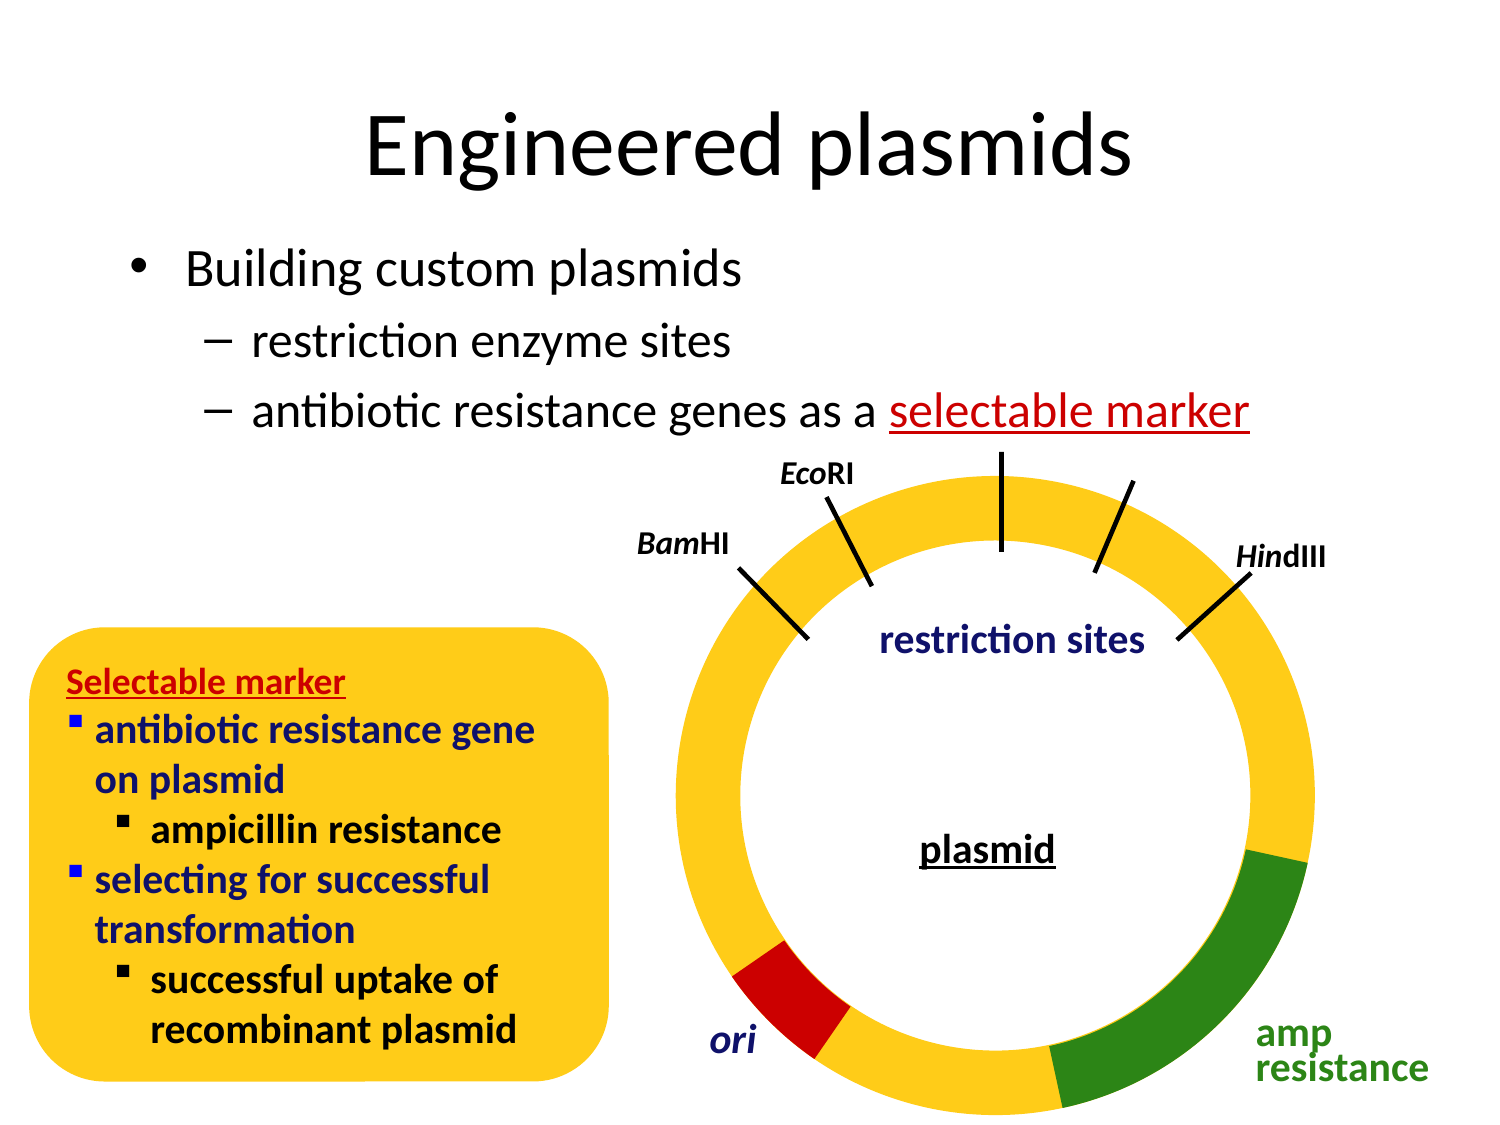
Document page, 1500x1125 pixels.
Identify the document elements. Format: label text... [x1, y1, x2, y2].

text_box plasmid [904, 814, 1072, 880]
list Building custom plasmids restriction enzyme sites antibiotic resistance genes as a selectable marker [114, 224, 1500, 506]
text_box BamHI [622, 513, 745, 569]
text_box amp resistance [1240, 1010, 1445, 1096]
text_box Selectable marker antibiotic resistance gene on plasmid ampicillin resistance selecting for successful transformation successful uptake of recombinant plasmid [29, 627, 609, 1082]
text_box [1050, 850, 1307, 1108]
text_box [1002, 506, 1315, 865]
text_box restriction sites [864, 604, 1161, 670]
text_box [732, 941, 850, 1058]
title Engineered plasmids [75, 45, 1425, 233]
text_box ori [694, 1003, 772, 1069]
text_box [676, 506, 1001, 975]
text_box HindIII [1221, 527, 1342, 582]
text_box [815, 1008, 1066, 1115]
